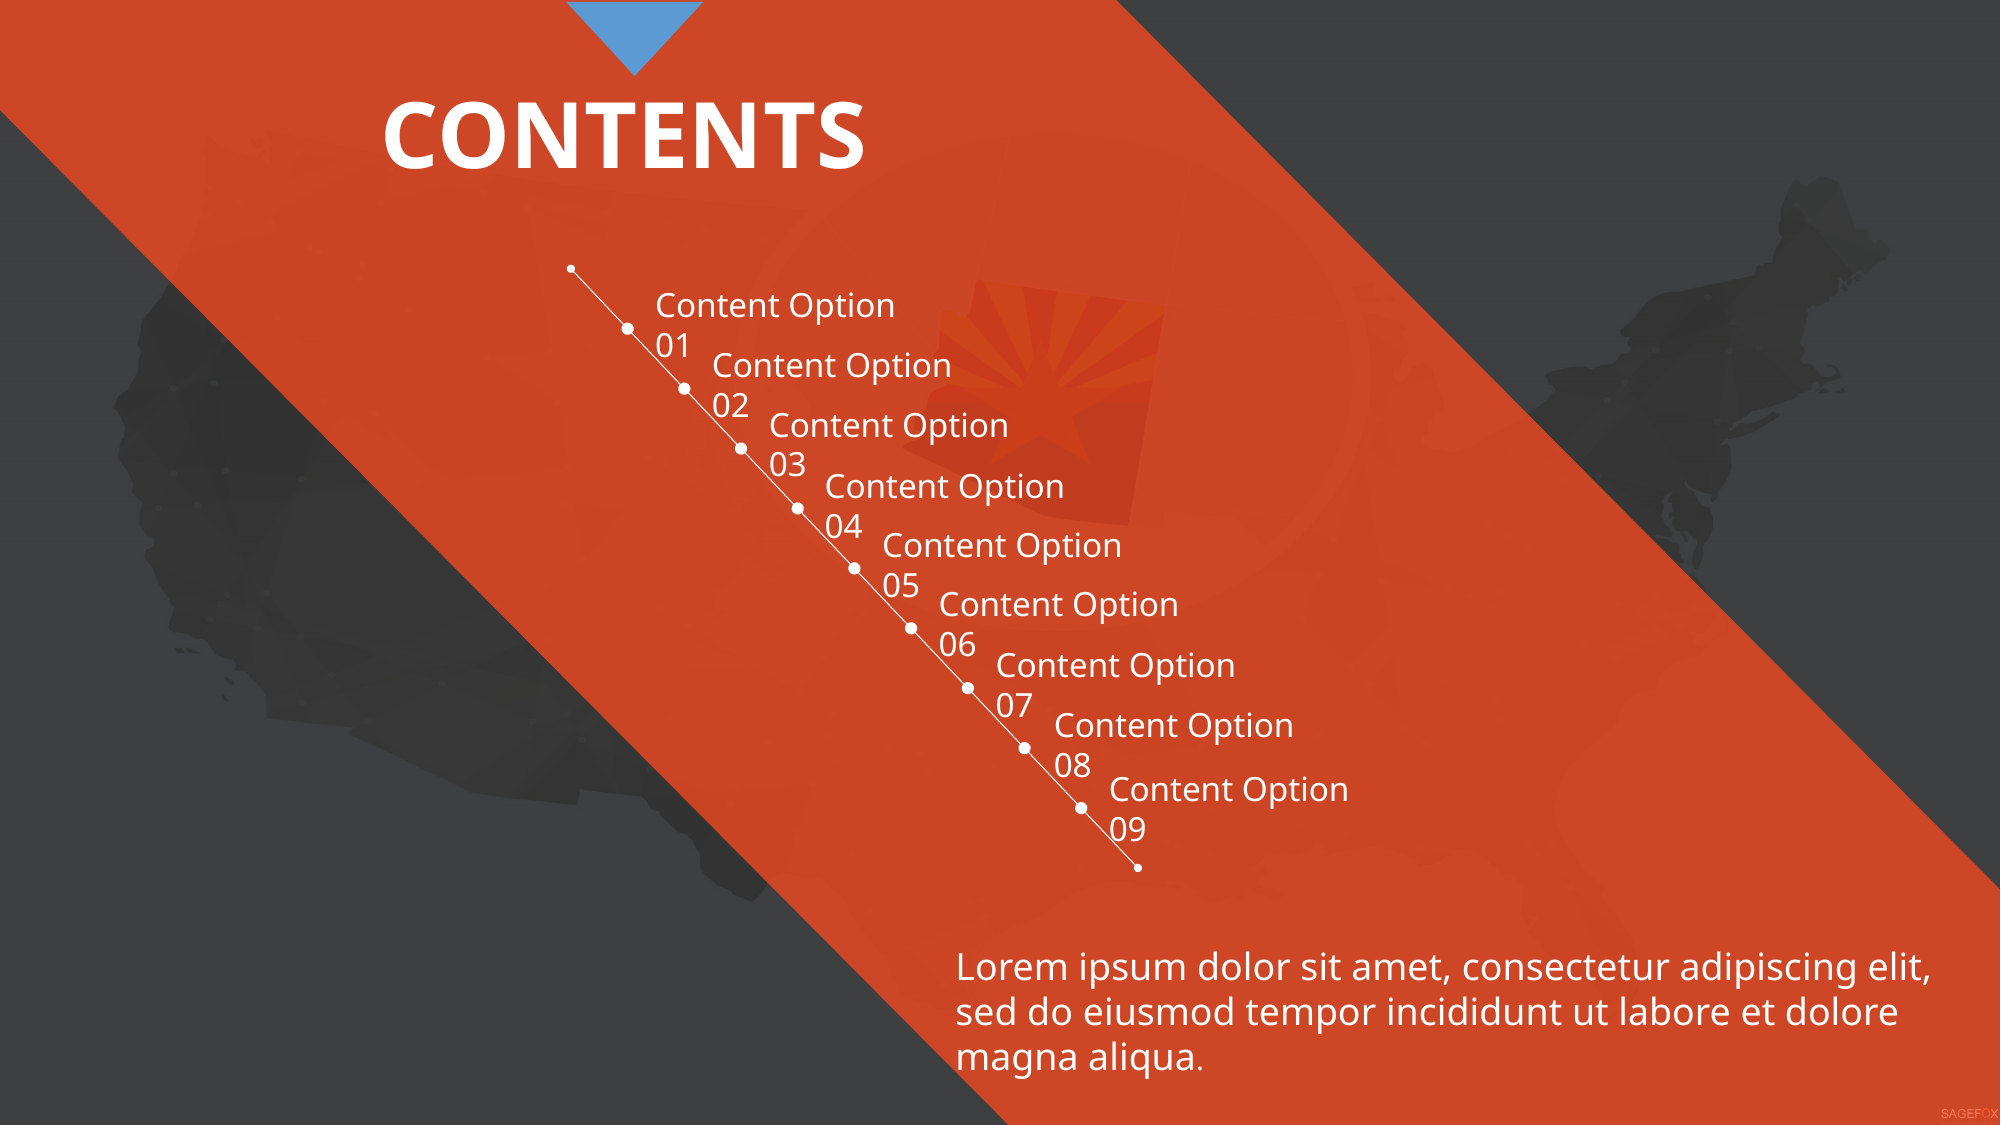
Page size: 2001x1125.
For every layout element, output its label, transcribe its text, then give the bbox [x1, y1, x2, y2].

text_box [967, 1085, 2000, 1125]
text_box Content Option 09 [1093, 761, 1394, 856]
text_box Content Option 05 [867, 517, 1168, 612]
text_box Content Option 07 [980, 636, 1281, 732]
text_box Content Option 01 [640, 277, 941, 372]
text_box [563, 0, 706, 78]
text_box Content Option 08 [1038, 696, 1339, 792]
text_box Content Option 02 [697, 336, 998, 432]
text_box Content Option 04 [809, 458, 1110, 553]
text_box [0, 0, 2000, 1058]
text_box Content Option 06 [924, 576, 1224, 671]
text_box Content Option 03 [753, 396, 1054, 491]
text_box Lorem ipsum dolor sit amet, consectetur adipiscing elit, sed do eiusmod tempor incididunt ut labore et dolore magna aliqua. [940, 935, 2000, 1085]
text_box CONTENTS [324, 69, 924, 194]
